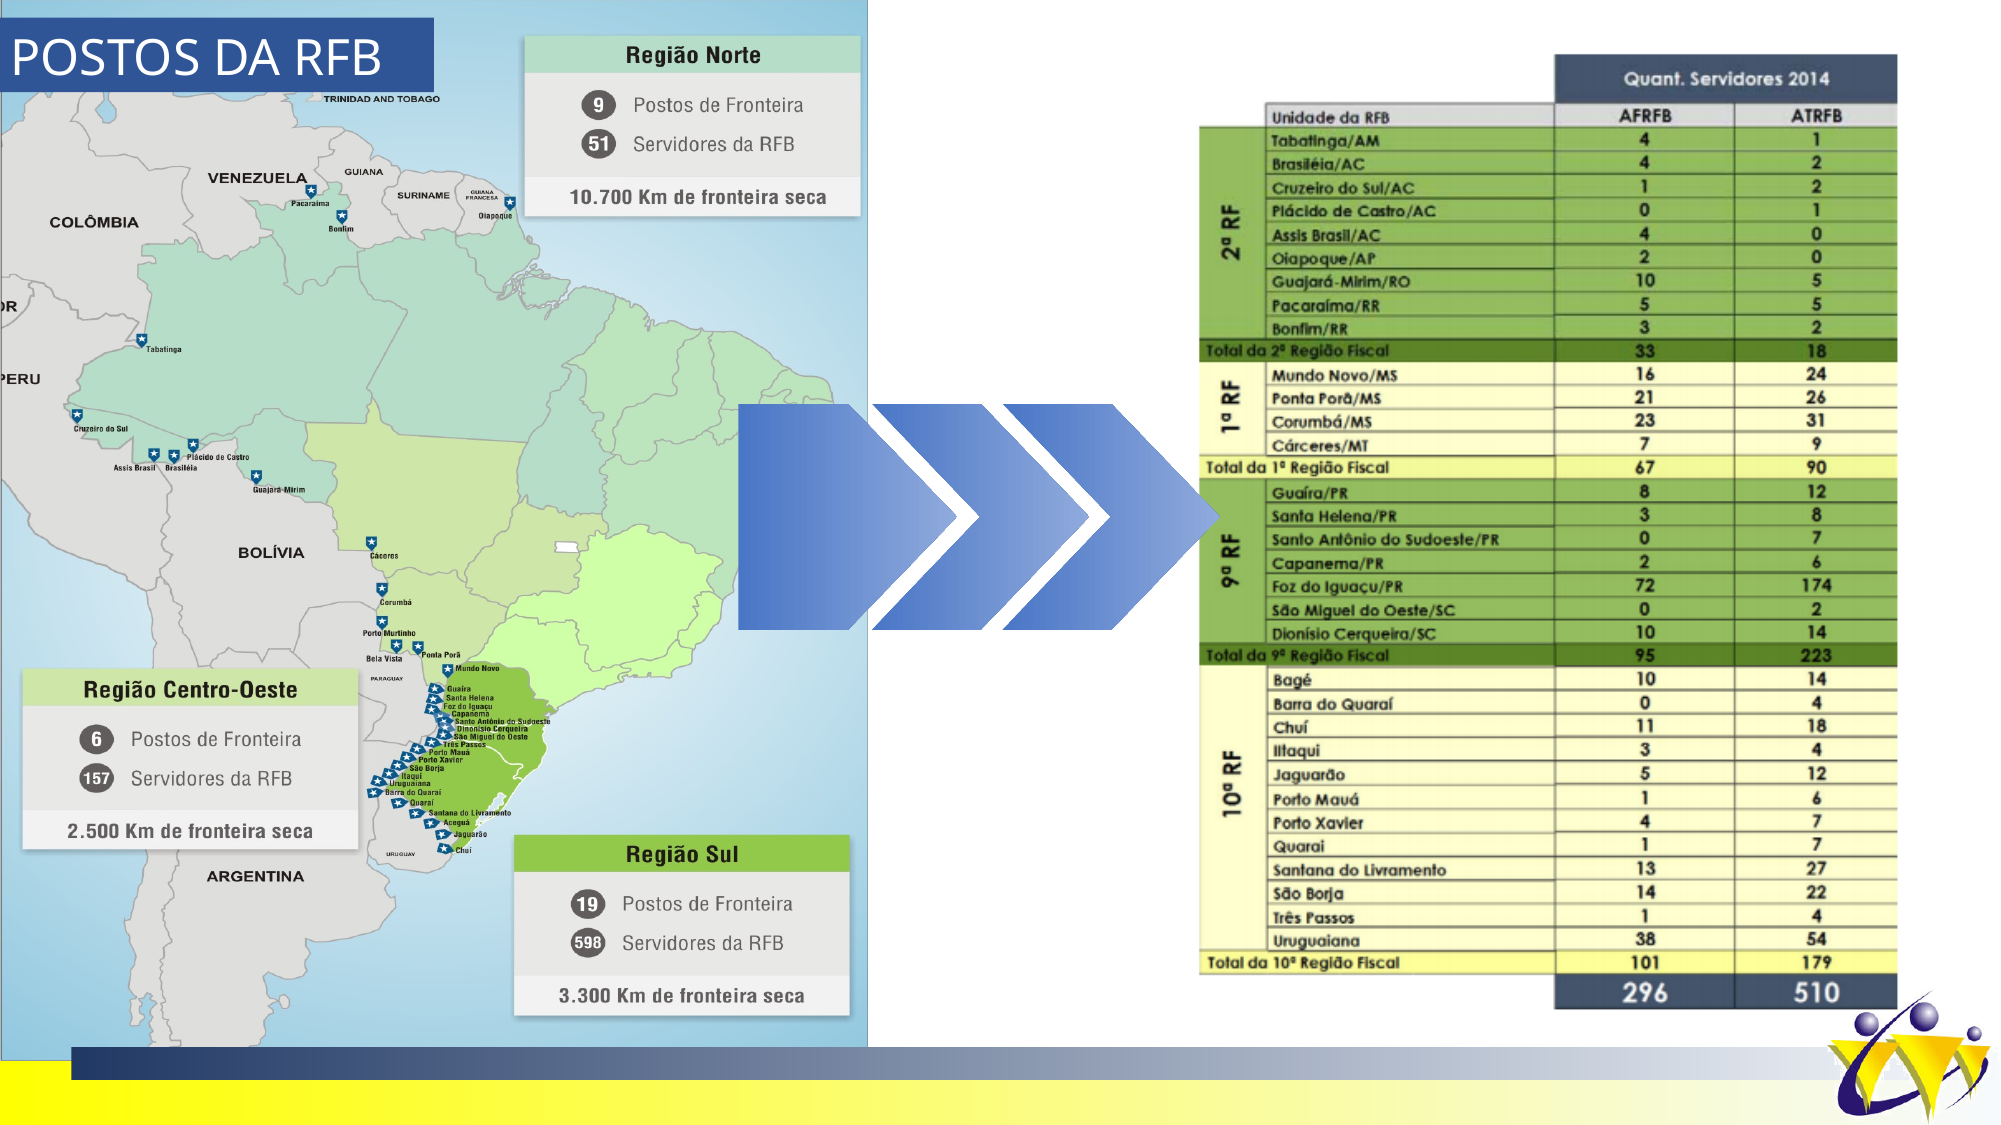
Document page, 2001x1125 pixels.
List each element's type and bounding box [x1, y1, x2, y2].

text_box [0, 977, 2000, 1125]
picture [0, 0, 868, 977]
picture [1195, 51, 1913, 1020]
text_box [738, 403, 1220, 630]
